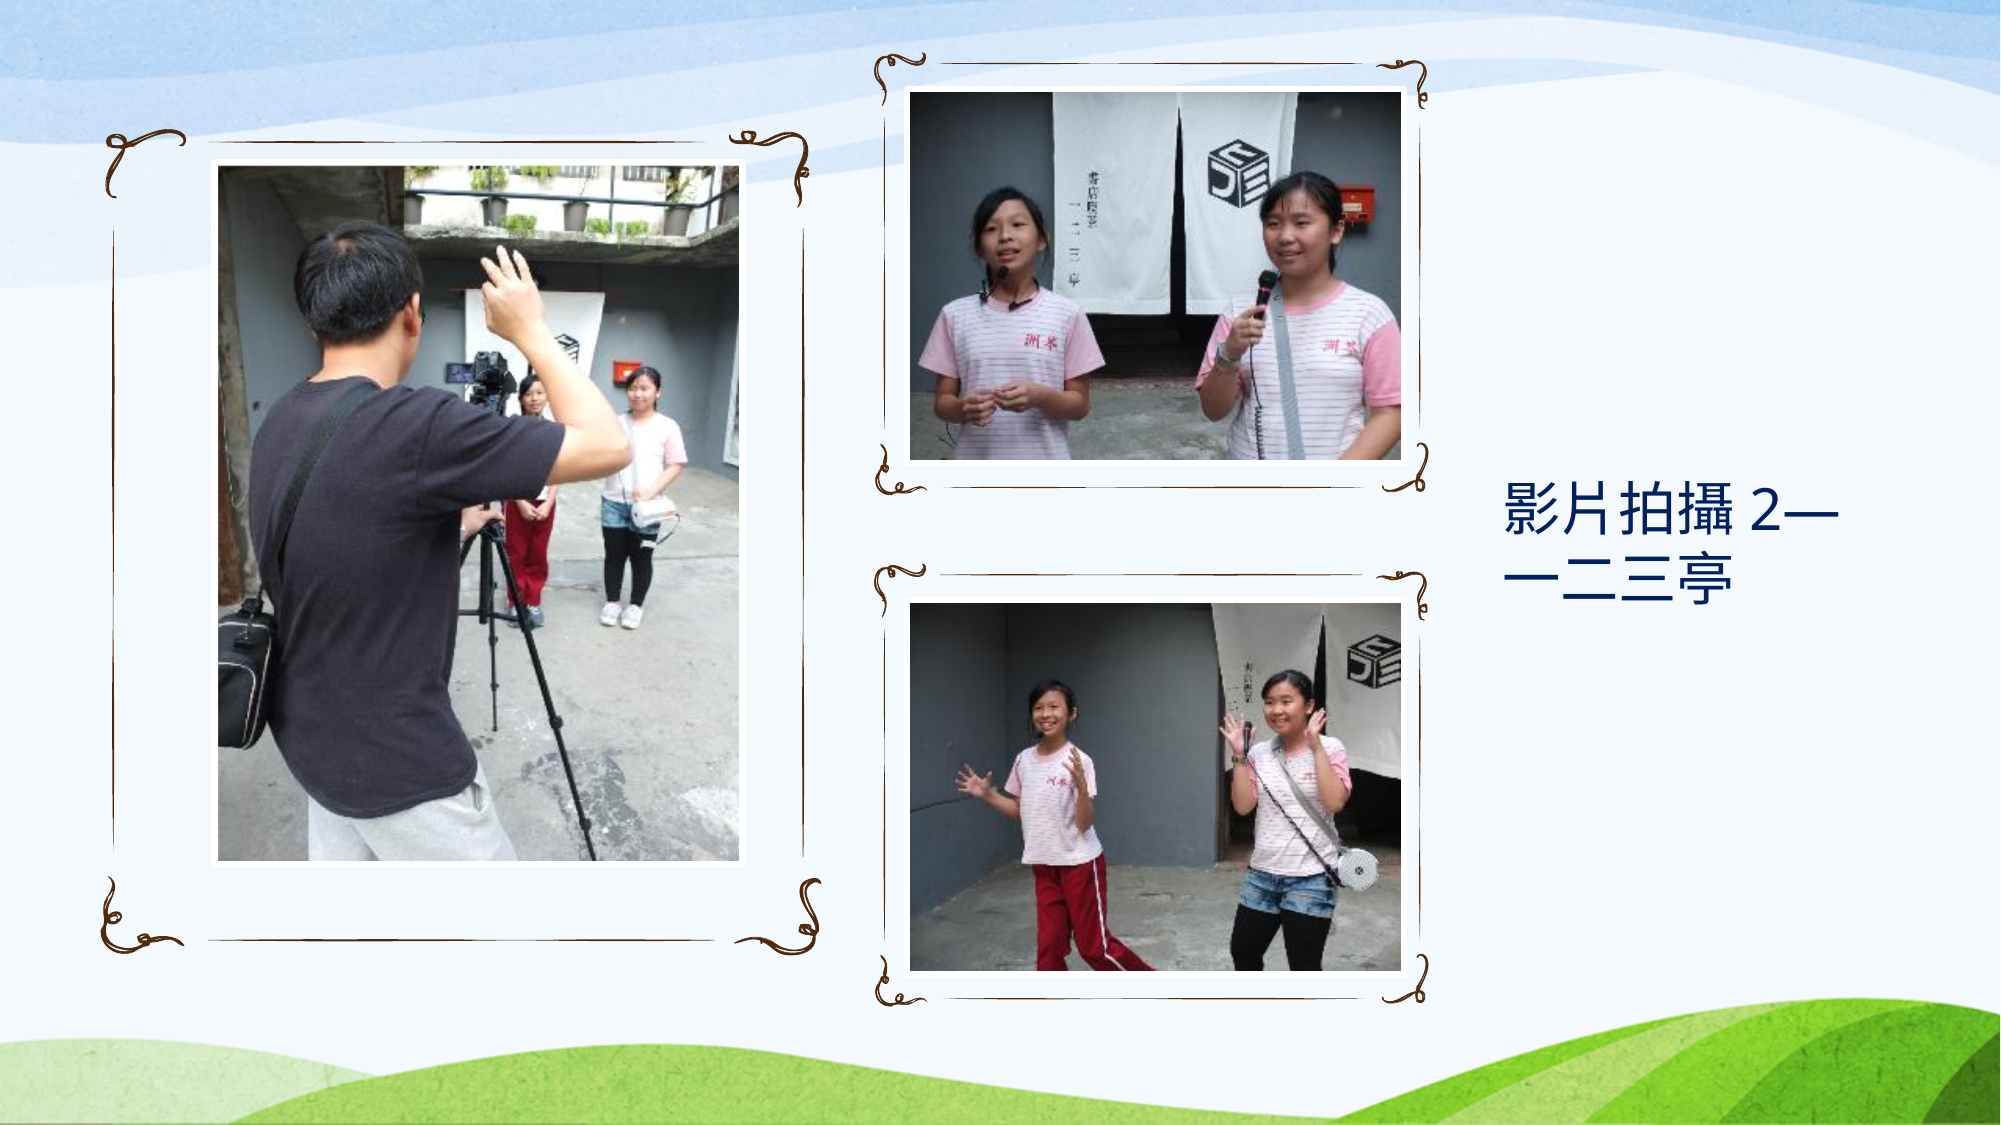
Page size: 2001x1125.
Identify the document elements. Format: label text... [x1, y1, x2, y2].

picture [0, 0, 2001, 1125]
list 影片拍攝2—一二三亭 [1487, 336, 1863, 749]
